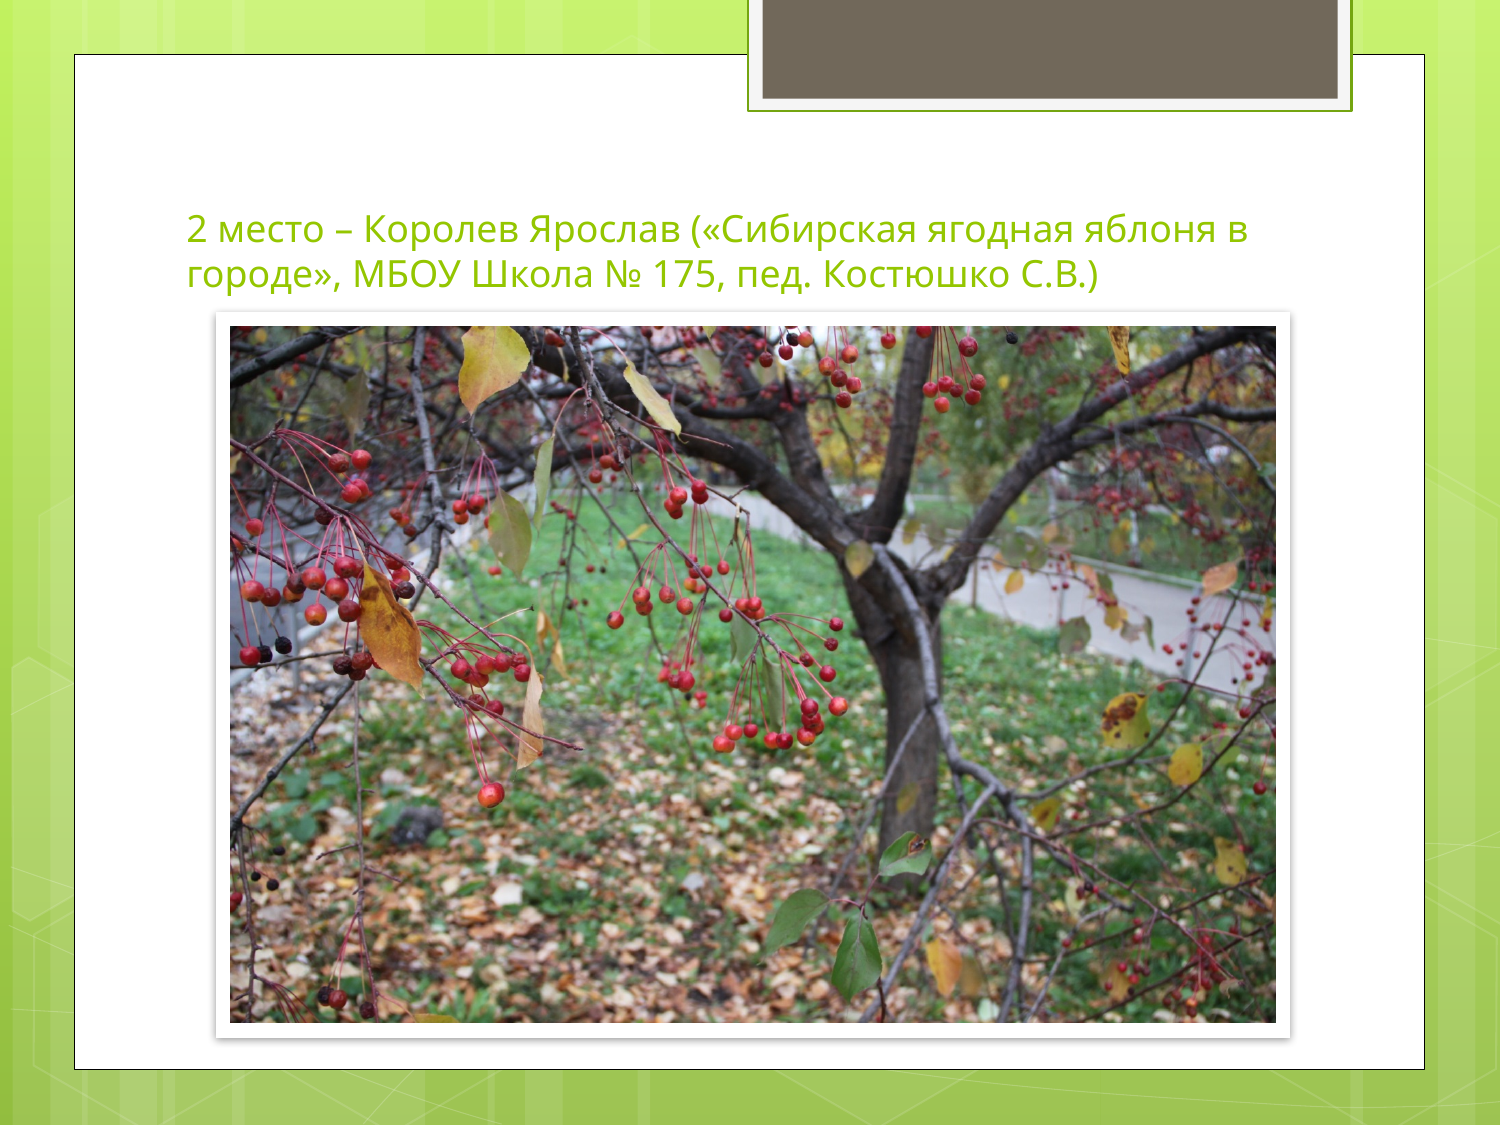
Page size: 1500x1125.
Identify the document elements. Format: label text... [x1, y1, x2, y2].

title 2 место – Королев Ярослав («Сибирская ягодная яблоня в городе», МБОУ Школа № 175, пед. Костюшко С.В.) [171, 168, 1324, 303]
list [229, 326, 1276, 1024]
